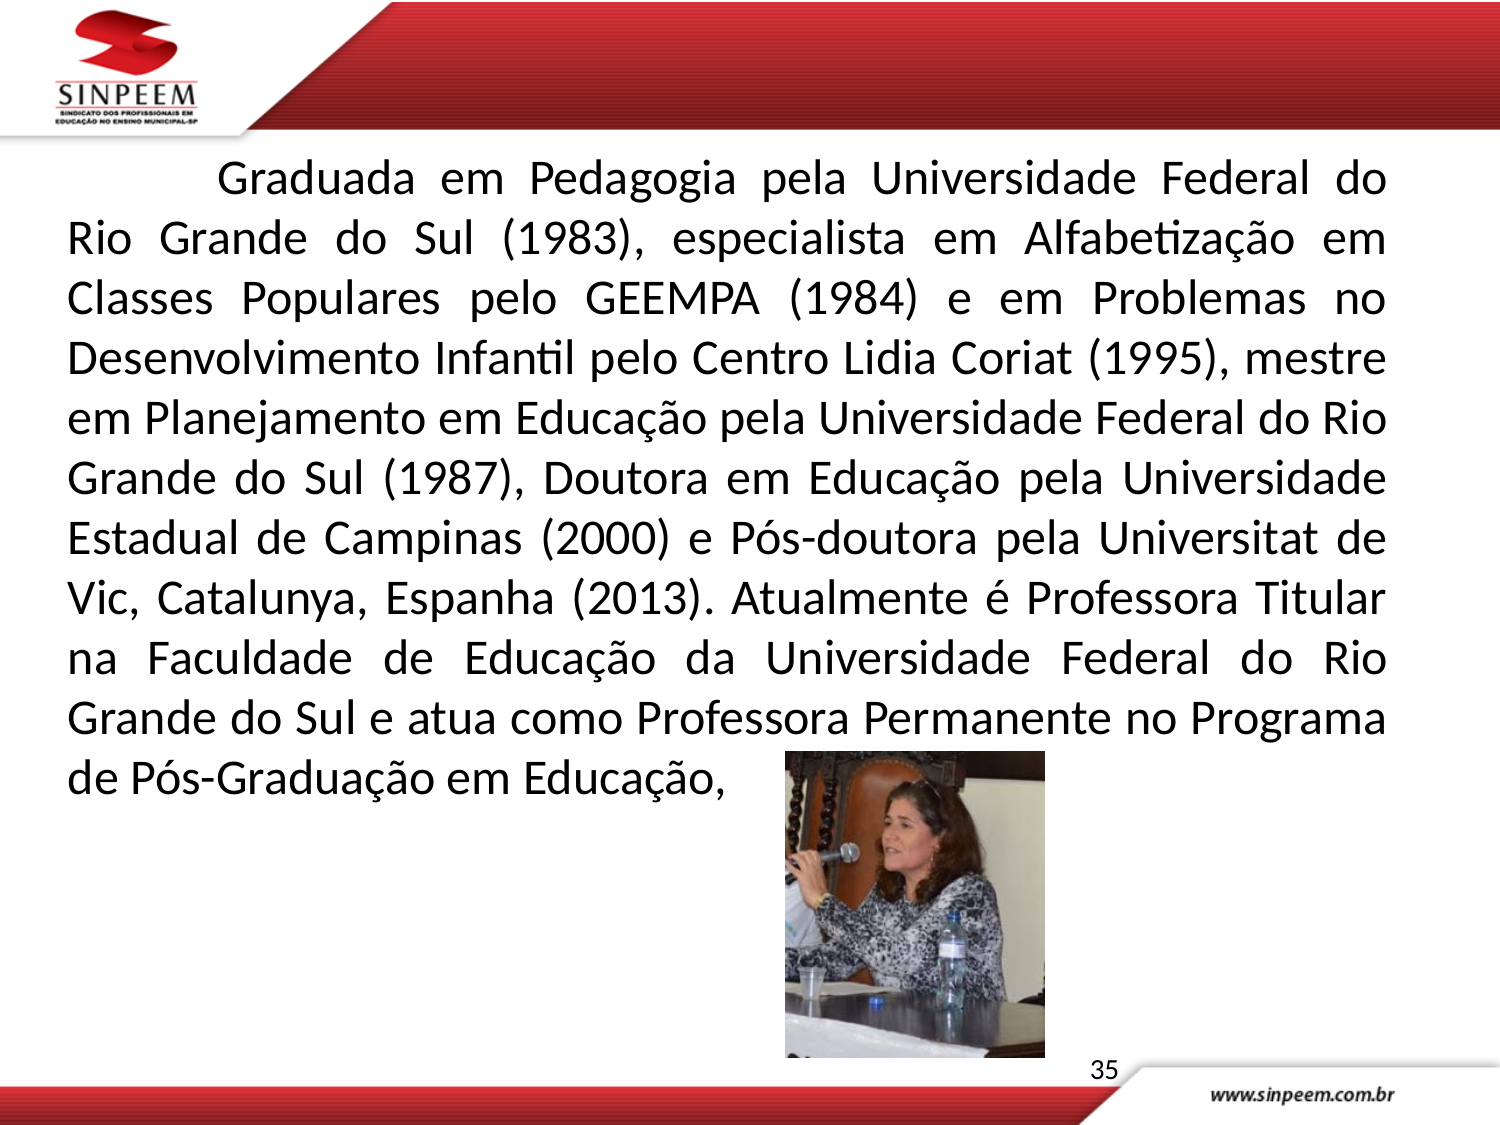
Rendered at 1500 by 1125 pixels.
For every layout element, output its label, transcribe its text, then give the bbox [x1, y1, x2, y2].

list Graduada em Pedagogia pela Universidade Federal do Rio Grande do Sul (1983), especialista em Alfabetização em Classes Populares pelo GEEMPA (1984) e em Problemas no Desenvolvimento Infantil pelo Centro Lidia Coriat (1995), mestre em Planejamento em Educação pela Universidade Federal do Rio Grande do Sul (1987), Doutora em Educação pela Universidade Estadual de Campinas (2000) e Pós-doutora pela Universitat de Vic, Catalunya, Espanha (2013). Atualmente é Professora Titular na Faculdade de Educação da Universidade Federal do Rio Grande do Sul e atua como Professora Permanente no Programa de Pós-Graduação em Educação, [53, 137, 1404, 880]
picture [0, 751, 1500, 1125]
picture [0, 2, 1500, 149]
slide_number 35 [1074, 1042, 1425, 1103]
